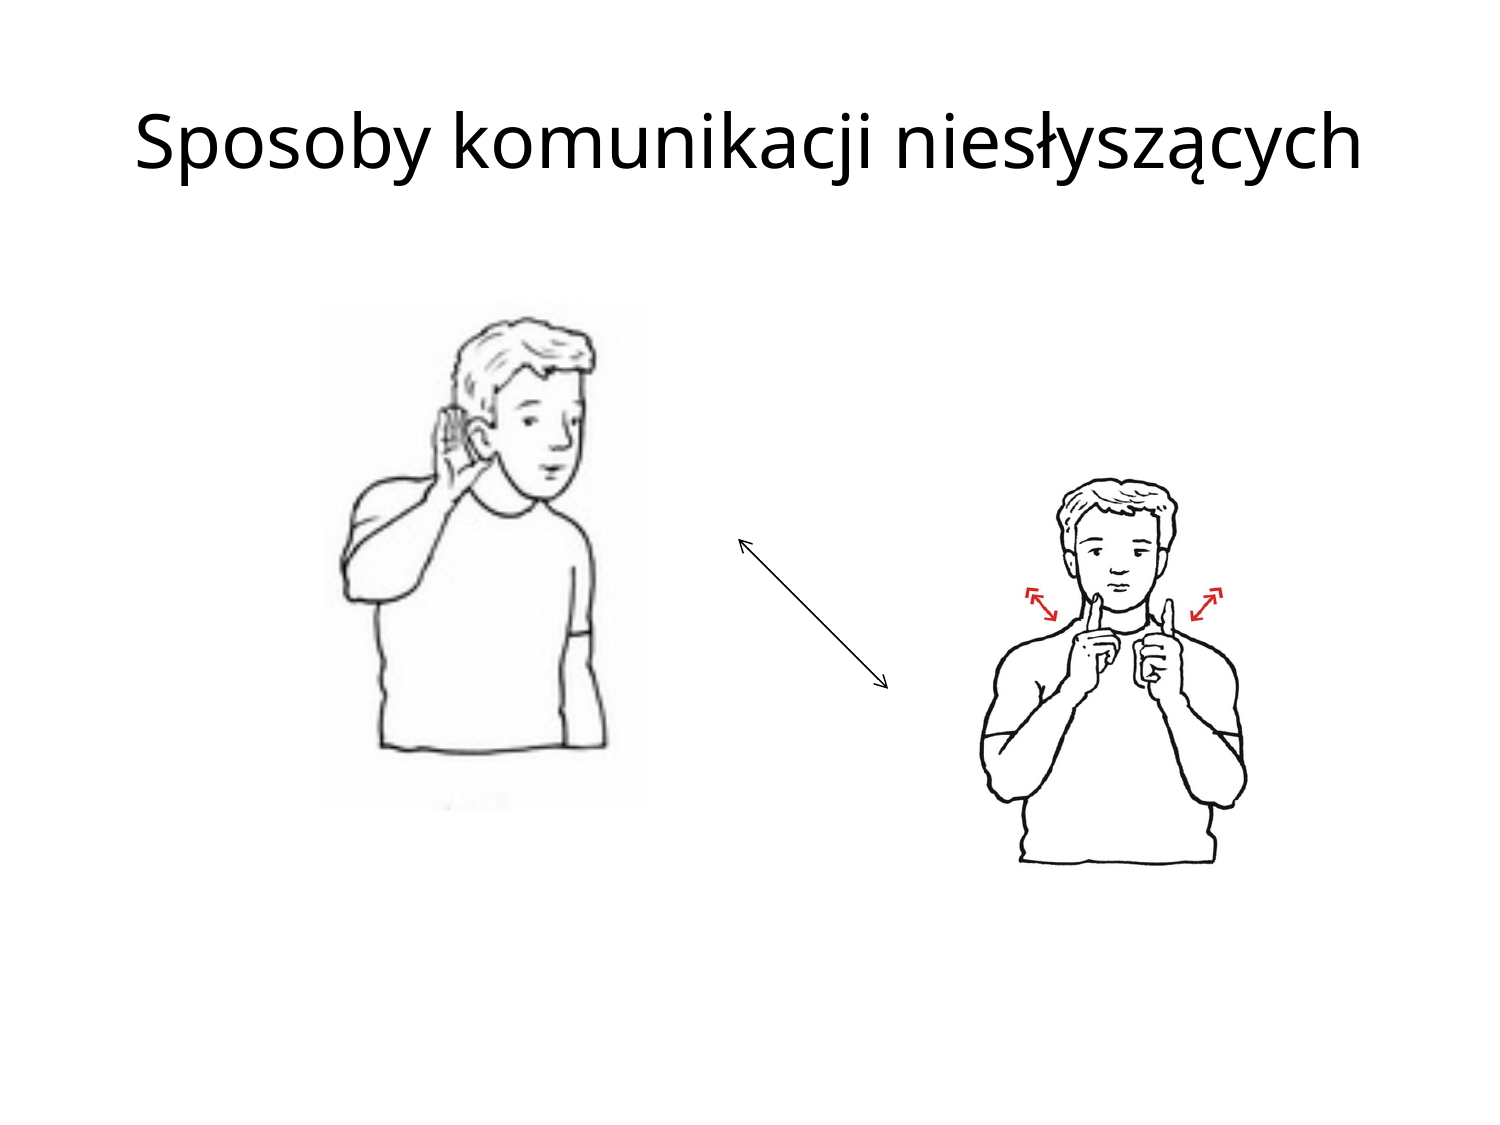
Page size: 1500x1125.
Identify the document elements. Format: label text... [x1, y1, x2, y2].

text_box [737, 538, 889, 690]
picture [938, 467, 1294, 929]
picture [324, 302, 644, 811]
title Sposoby komunikacji niesłyszących [75, 45, 1425, 233]
